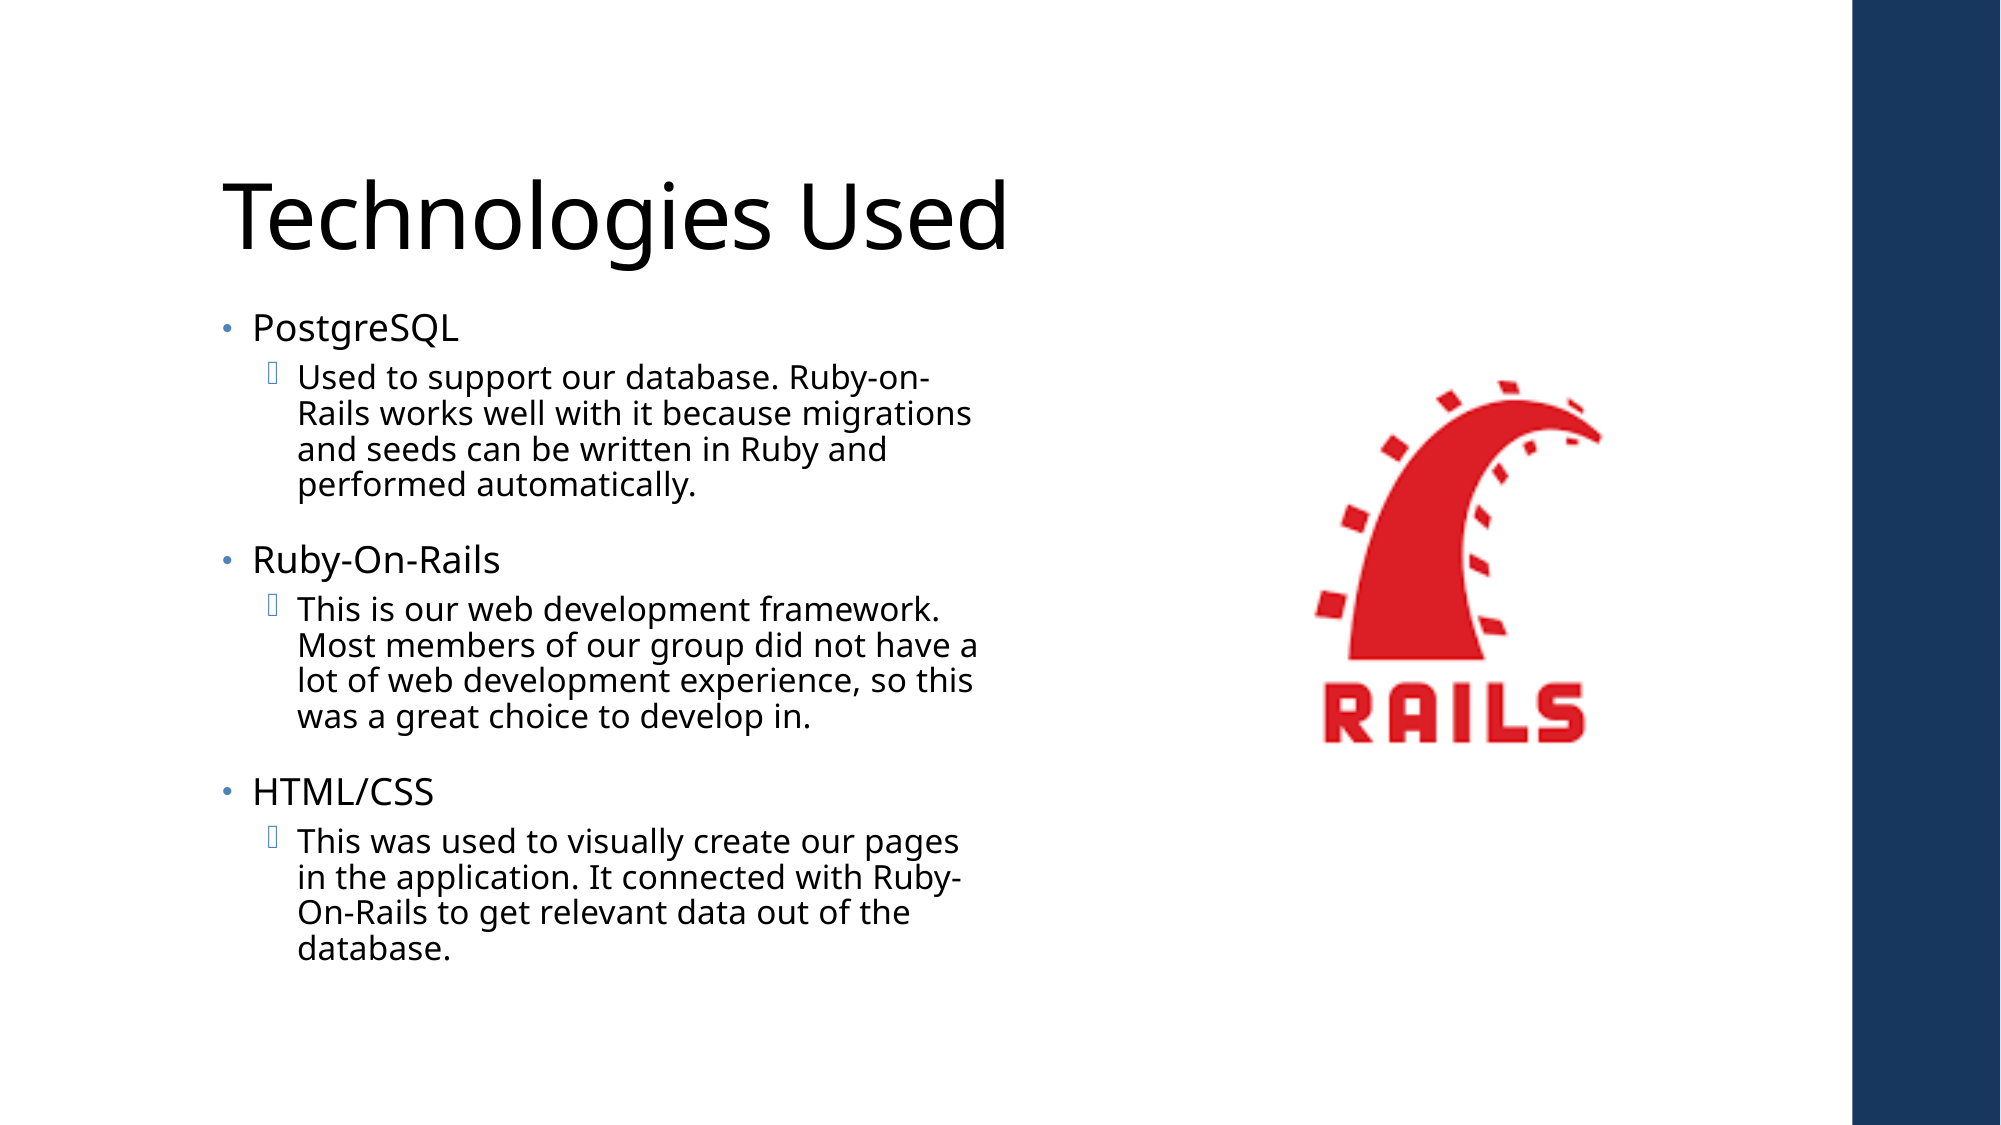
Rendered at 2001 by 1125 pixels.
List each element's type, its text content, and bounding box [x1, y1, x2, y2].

title Technologies Used [206, 60, 1797, 278]
picture [1147, 251, 1769, 873]
list PostgreSQL Used to support our database. Ruby-on-Rails works well with it because migrations and seeds can be written in Ruby and performed automatically. Ruby-On-Rails This is our web development framework. Most members of our group did not have a lot of web development experience, so this was a great choice to develop in. HTML/CSS This was used to visually create our pages in the application. It connected with Ruby-On-Rails to get relevant data out of the database. [206, 299, 1000, 1014]
